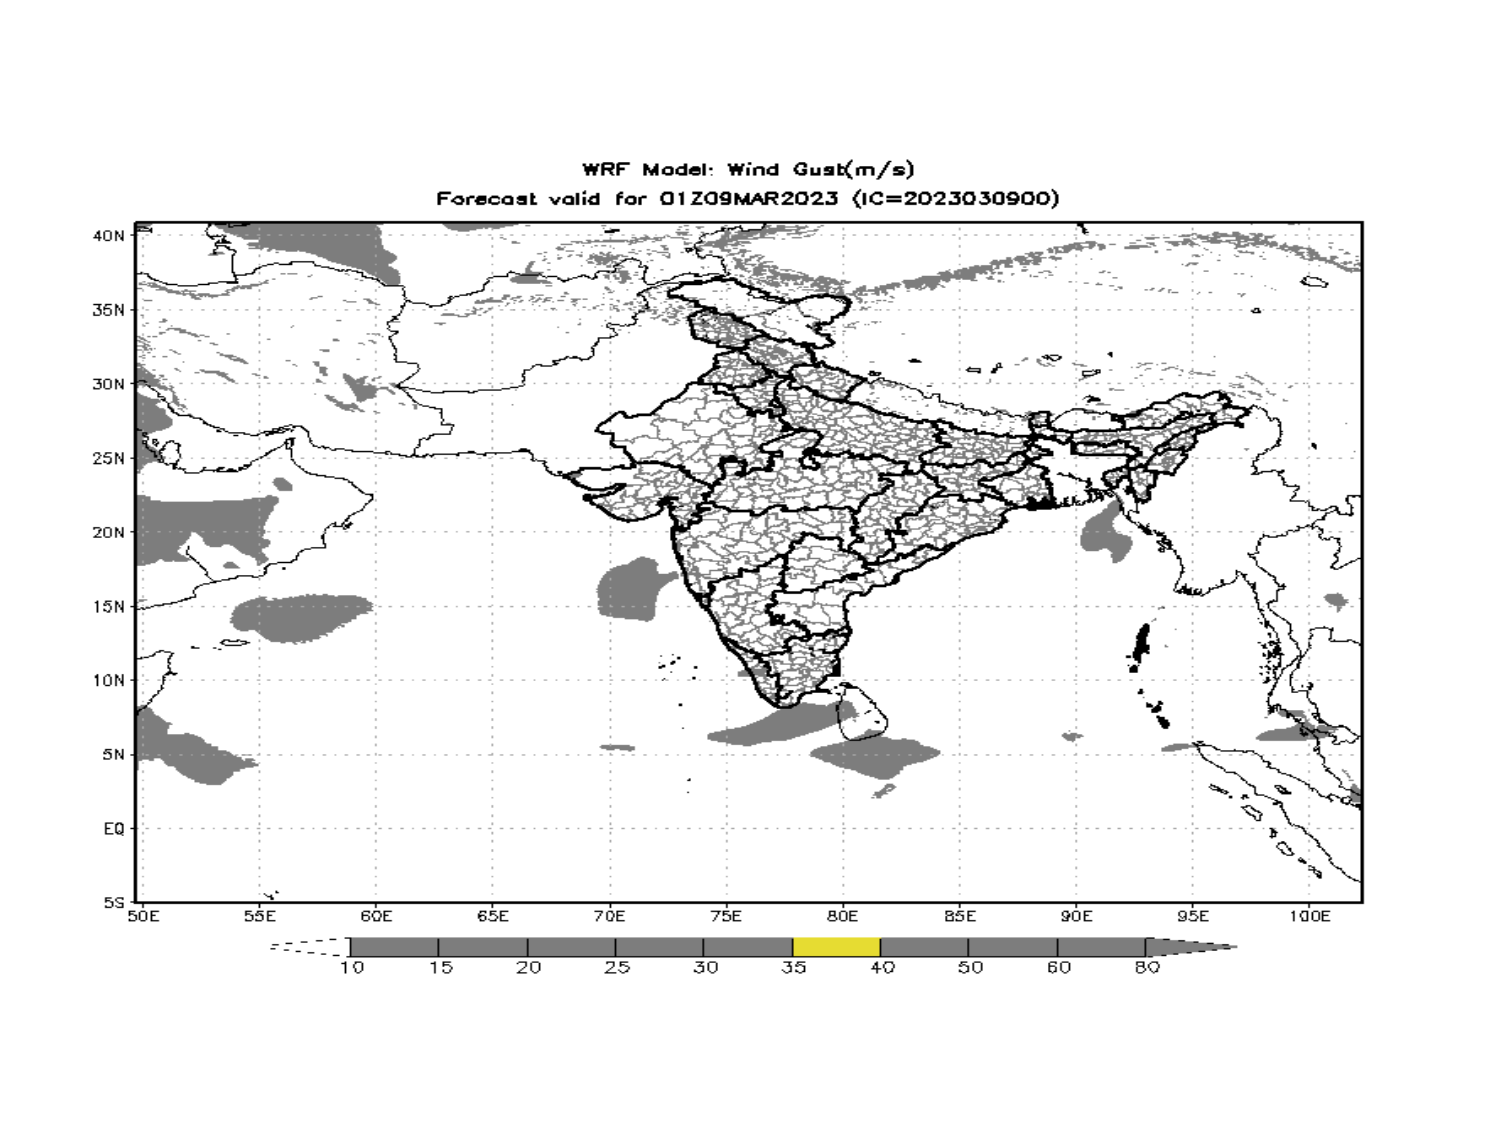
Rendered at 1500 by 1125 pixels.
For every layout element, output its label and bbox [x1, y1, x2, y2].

picture [74, 149, 1426, 976]
